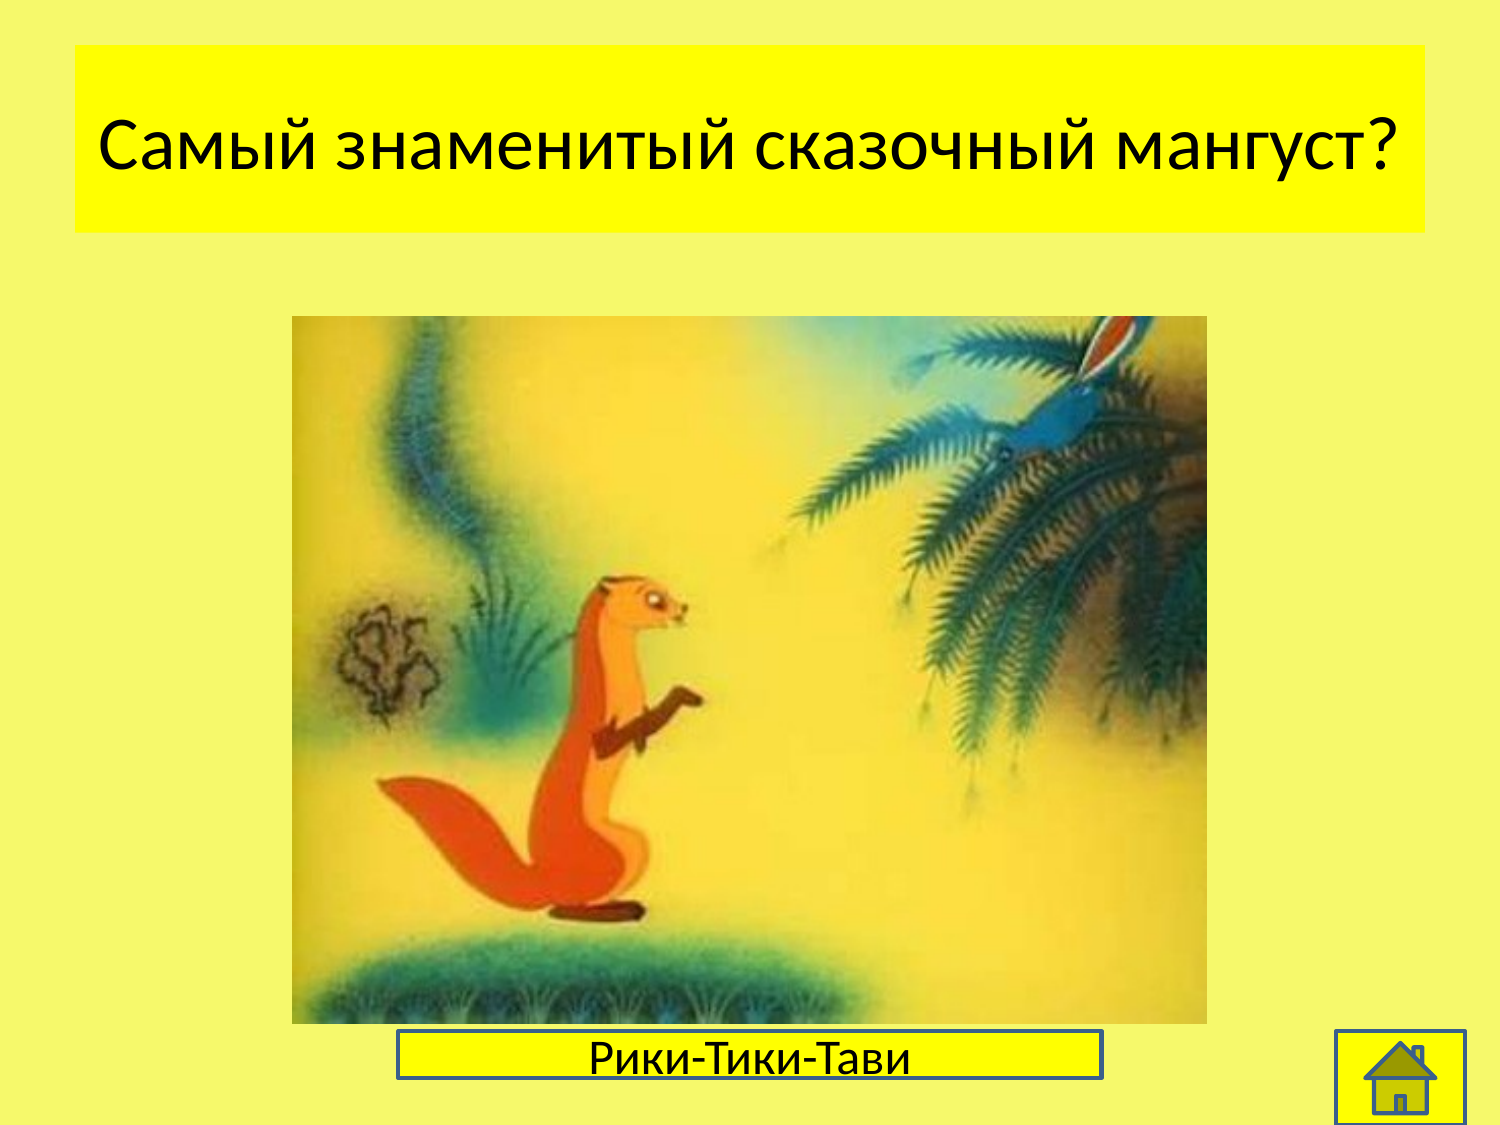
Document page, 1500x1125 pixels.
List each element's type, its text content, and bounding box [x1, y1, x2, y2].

picture [292, 316, 1208, 1024]
text_box Рики-Тики-Тави [396, 1032, 1104, 1080]
title Самый знаменитый сказочный мангуст? [75, 45, 1425, 233]
text_box [1334, 1029, 1467, 1125]
